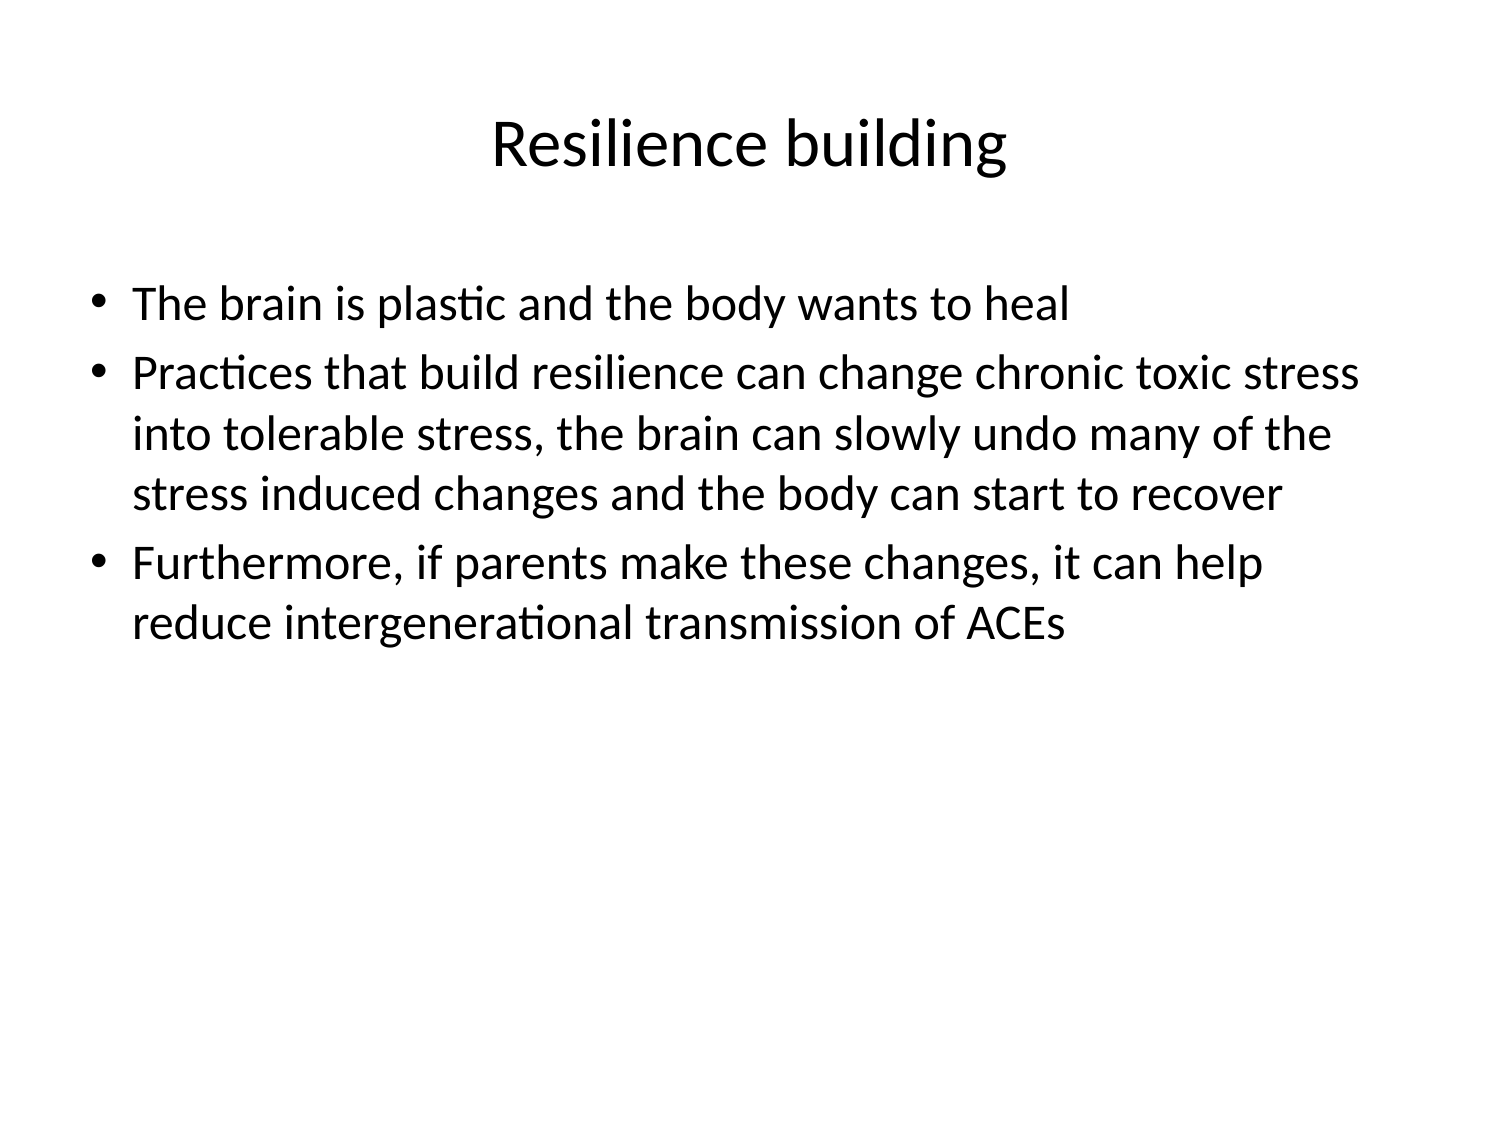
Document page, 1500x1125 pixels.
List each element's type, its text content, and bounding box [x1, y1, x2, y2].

title Resilience building [75, 45, 1425, 233]
list The brain is plastic and the body wants to heal Practices that build resilience can change chronic toxic stress into tolerable stress, the brain can slowly undo many of the stress induced changes and the body can start to recover Furthermore, if parents make these changes, it can help reduce intergenerational transmission of ACEs [75, 262, 1425, 1005]
